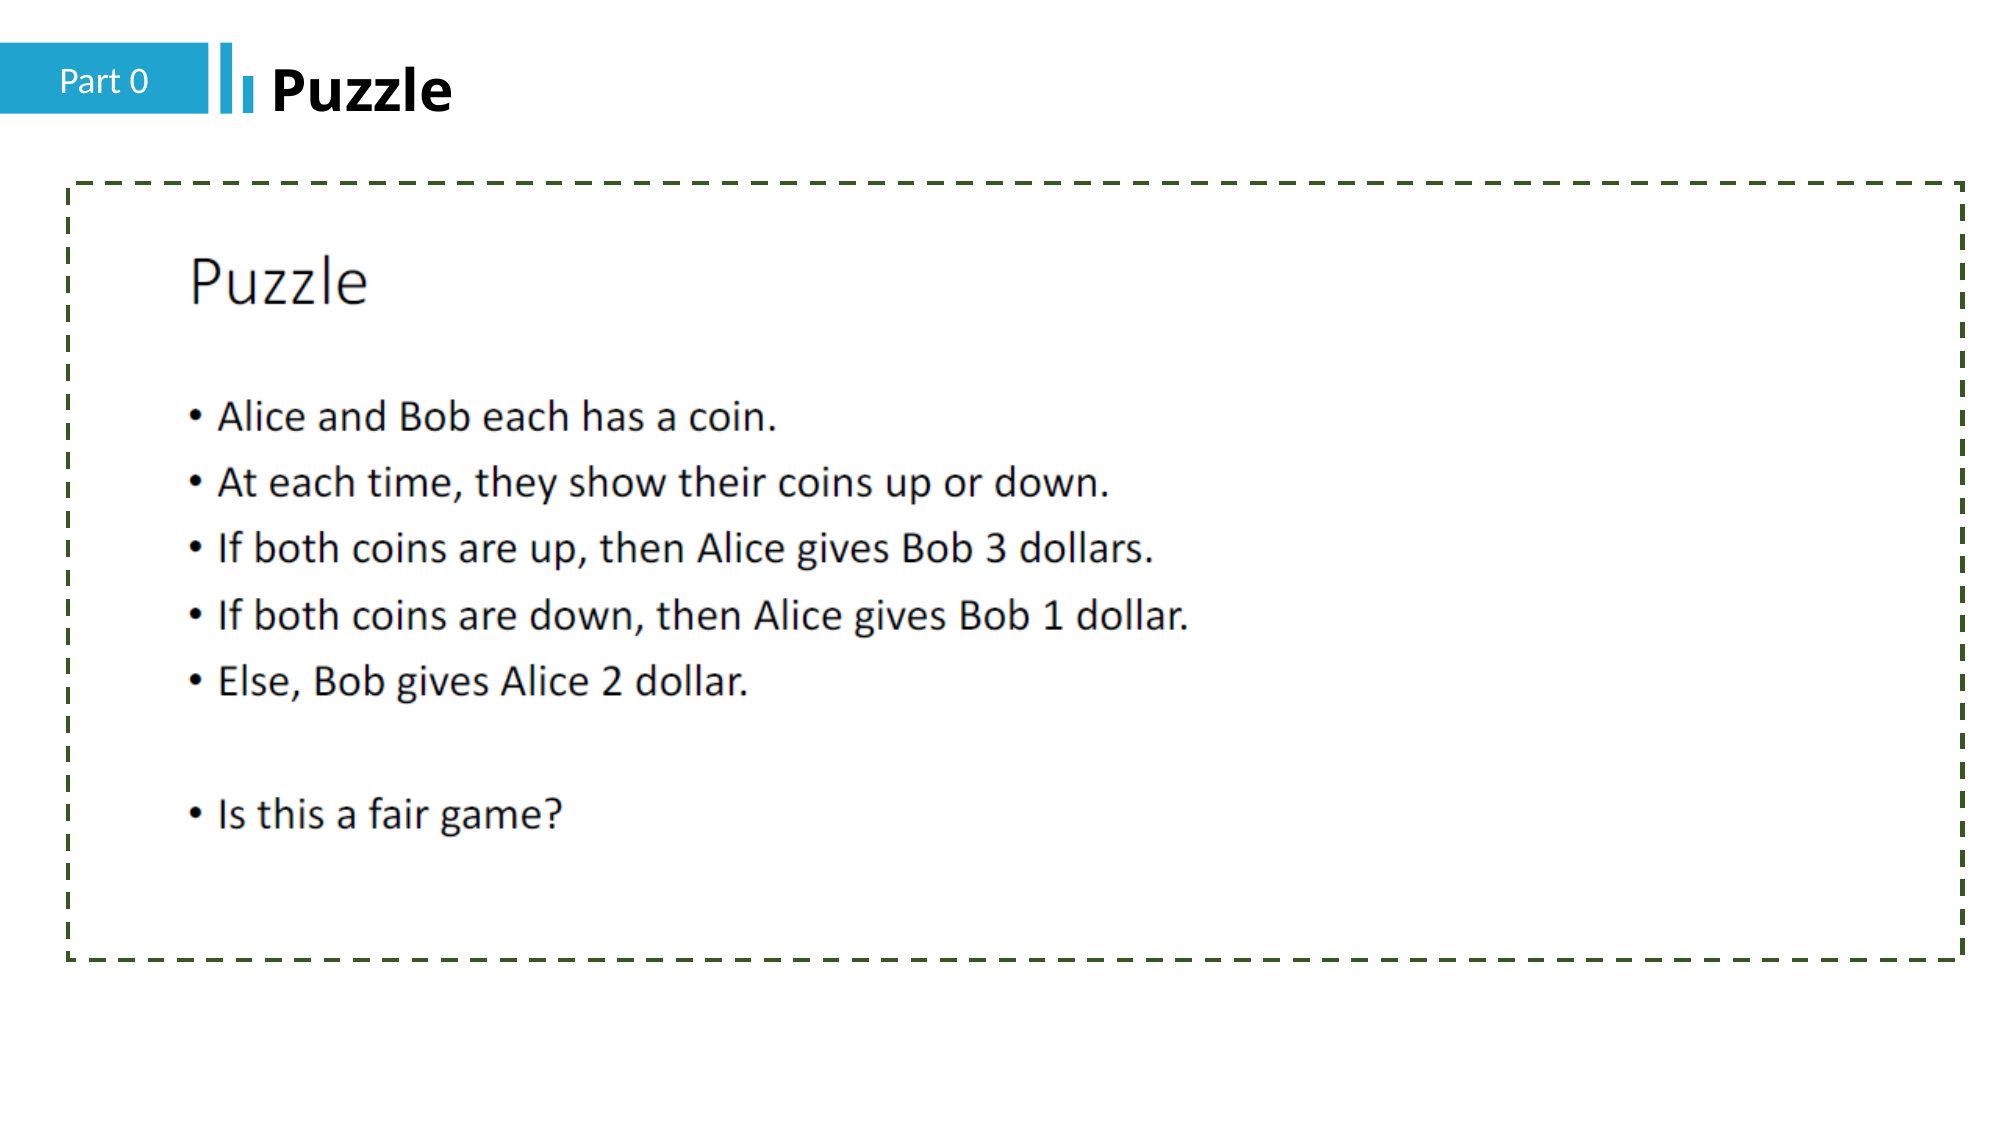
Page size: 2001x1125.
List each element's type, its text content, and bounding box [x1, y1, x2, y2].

text_box Part 0 [0, 42, 209, 115]
picture [150, 240, 1343, 882]
text_box Puzzle [255, 45, 1145, 131]
text_box [67, 182, 1964, 961]
text_box [242, 75, 254, 114]
text_box [219, 42, 233, 115]
